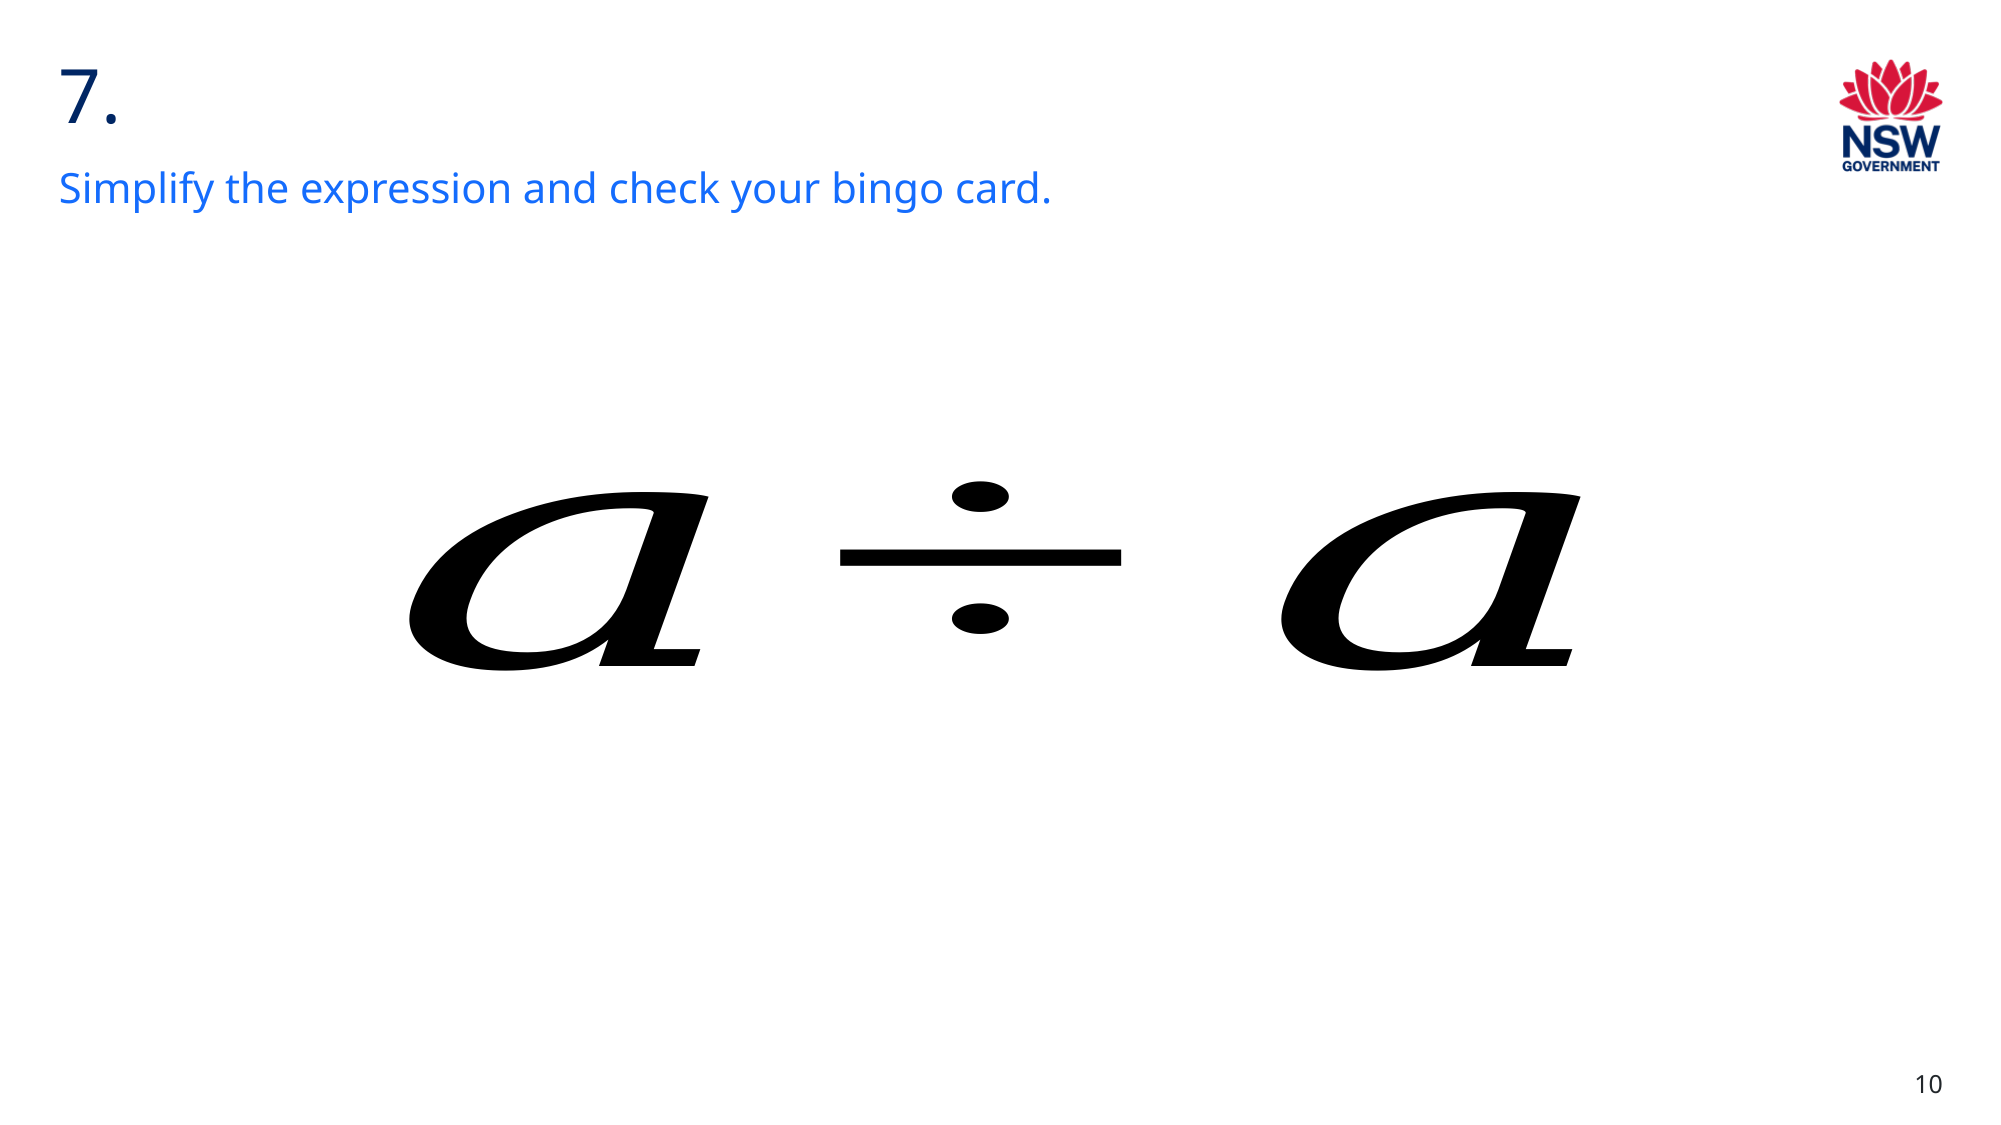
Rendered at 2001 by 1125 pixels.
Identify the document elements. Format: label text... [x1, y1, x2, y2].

list Simplify the expression and check your bingo card. [59, 161, 1713, 212]
slide_number 10 [1824, 1068, 1943, 1099]
title 7. [59, 59, 1713, 149]
picture [1839, 59, 1943, 172]
